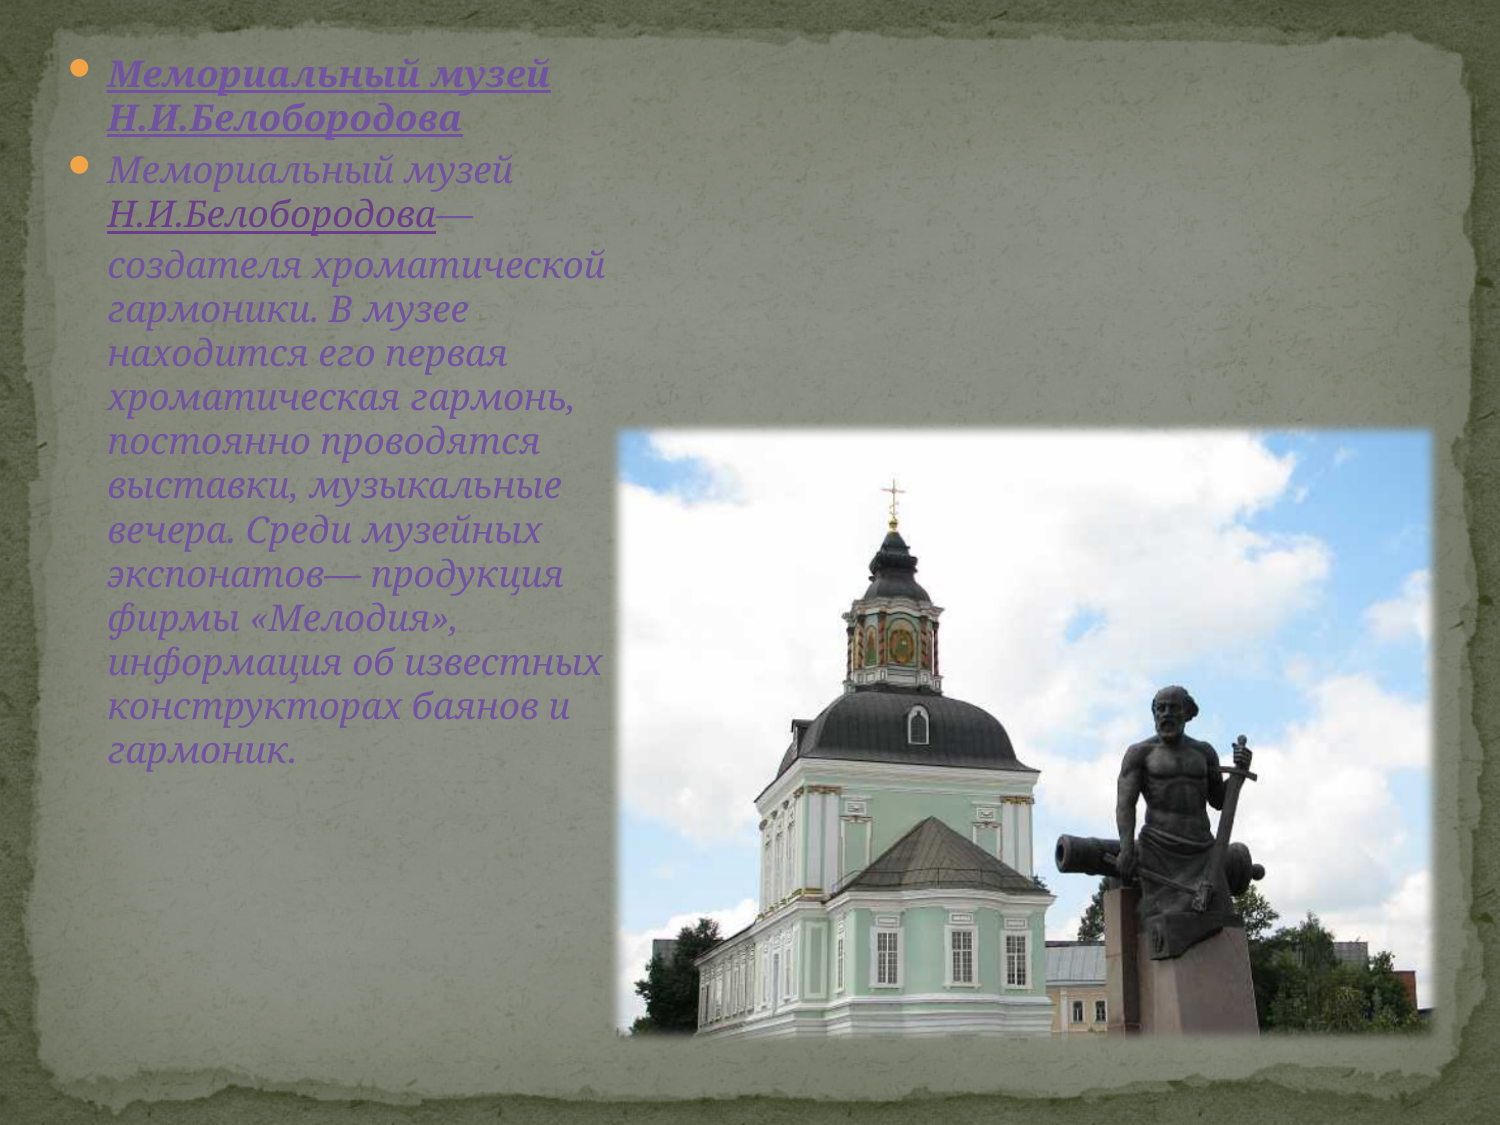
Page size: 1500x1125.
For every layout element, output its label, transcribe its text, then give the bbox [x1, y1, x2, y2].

picture [610, 422, 1441, 1045]
list Мемориальный музей Н.И.Белобородова Мемориальный музей Н.И.Белобородова— создателя хроматической гармоники. В музее находится его первая хроматическая гармонь, постоянно проводятся выставки, музыкальные вечера. Среди музейных экспонатов— продукция фирмы «Мелодия», информация об известных конструкторах баянов и гармоник. [53, 42, 634, 793]
